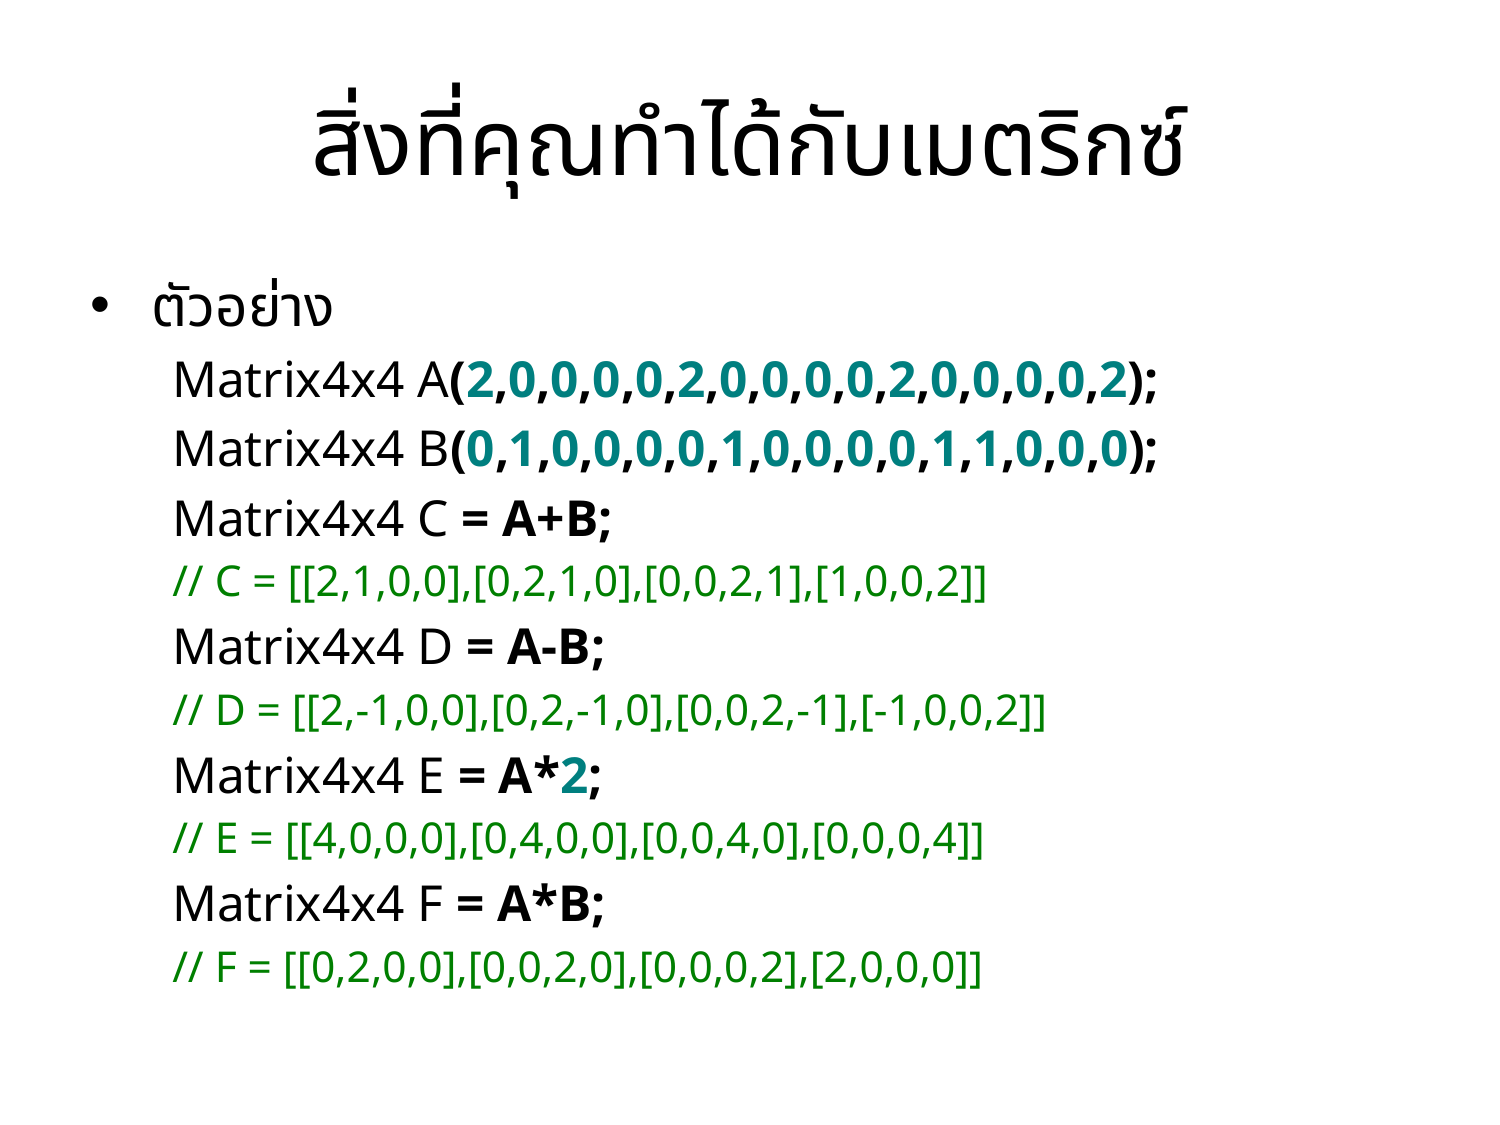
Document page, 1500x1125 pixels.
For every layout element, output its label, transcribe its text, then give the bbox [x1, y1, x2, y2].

title สิ่งที่คุณทำได้กับเมตริกซ์ [75, 45, 1425, 233]
list ตัวอย่าง Matrix4x4 A(2,0,0,0,0,2,0,0,0,0,2,0,0,0,0,2); Matrix4x4 B(0,1,0,0,0,0,1,0,0,0,0,1,1,0,0,0); Matrix4x4 C = A+B; // C = [[2,1,0,0],[0,2,1,0],[0,0,2,1],[1,0,0,2]] Matrix4x4 D = A-B; // D = [[2,-1,0,0],[0,2,-1,0],[0,0,2,-1],[-1,0,0,2]] Matrix4x4 E = A*2; // E = [[4,0,0,0],[0,4,0,0],[0,0,4,0],[0,0,0,4]] Matrix4x4 F = A*B; // F = [[0,2,0,0],[0,0,2,0],[0,0,0,2],[2,0,0,0]] [75, 262, 1425, 1005]
